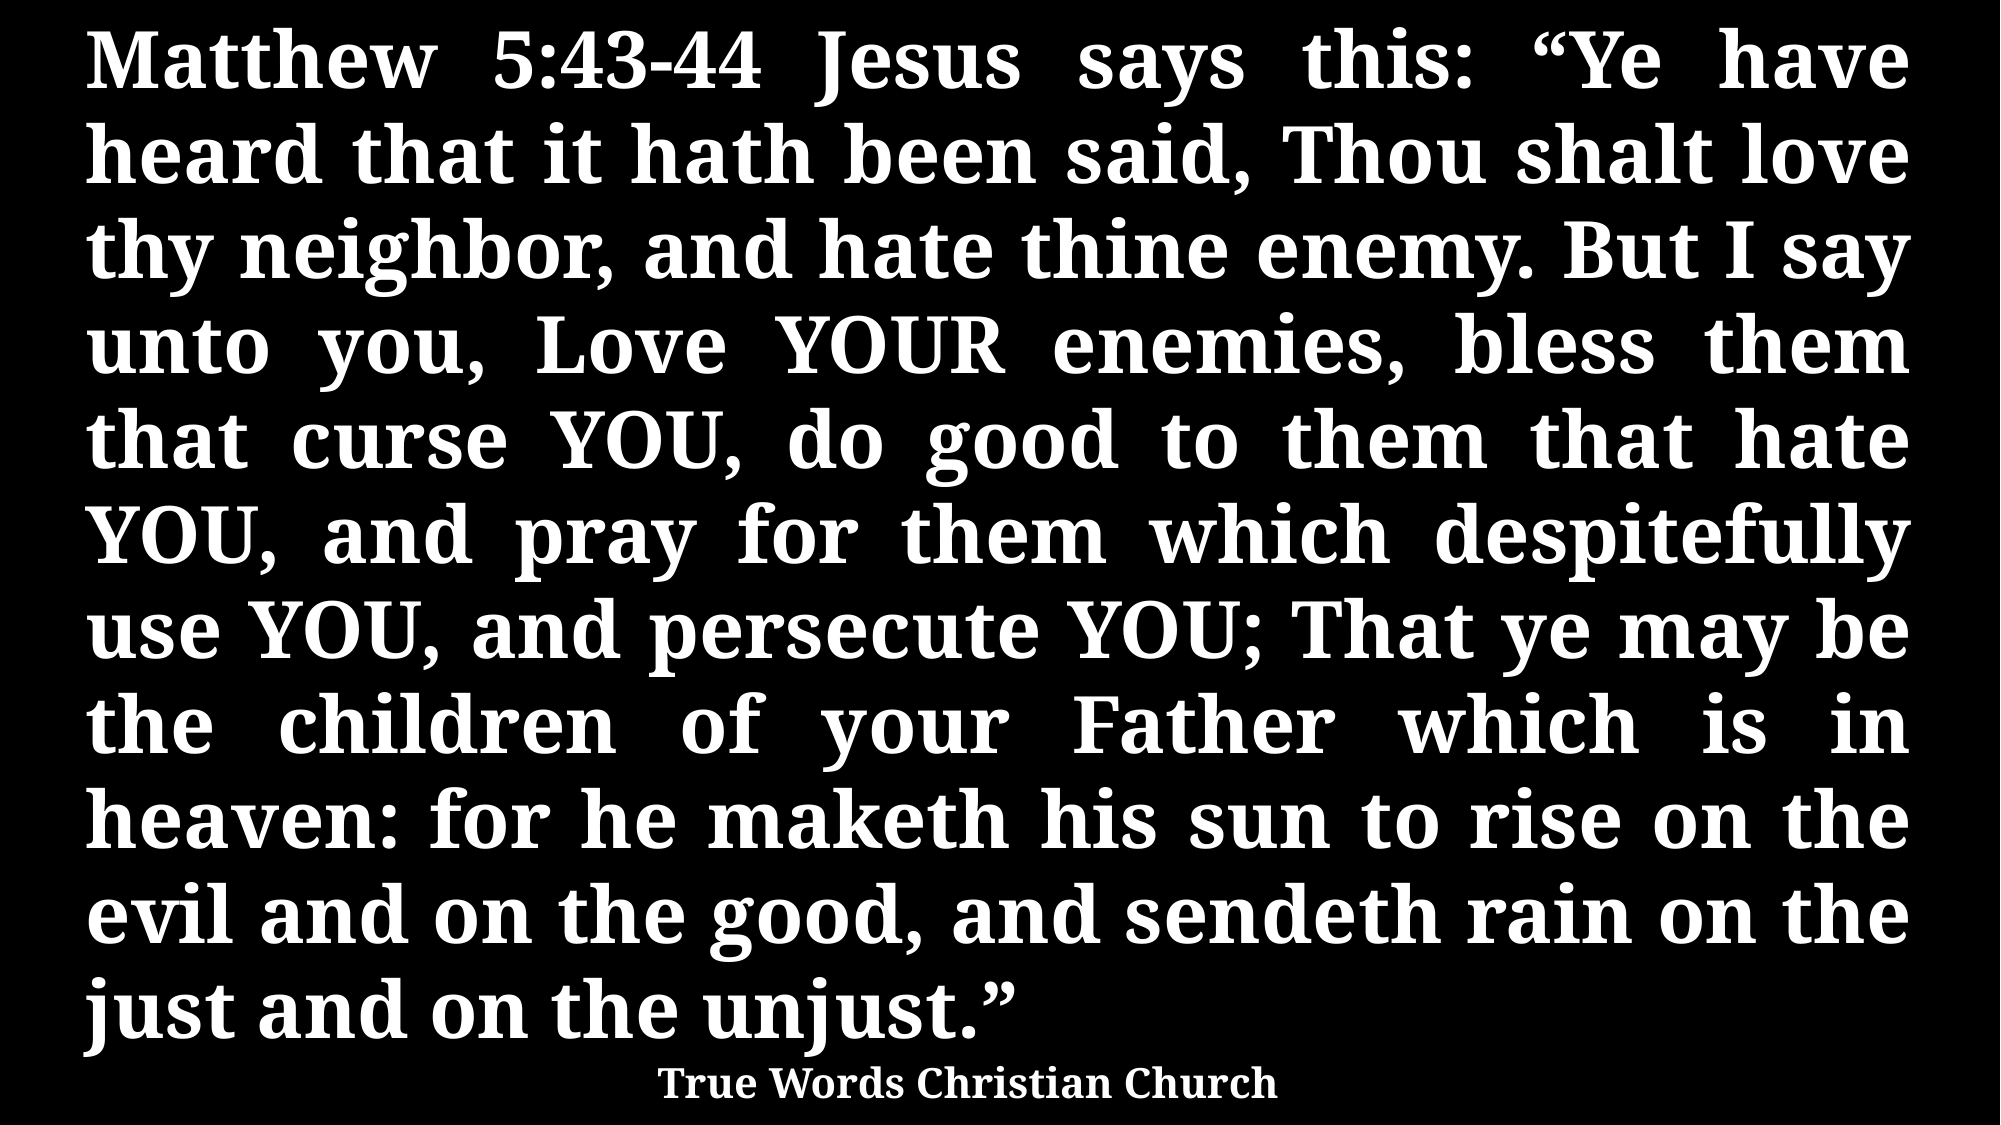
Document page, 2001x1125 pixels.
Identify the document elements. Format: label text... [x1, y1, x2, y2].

text_box True Words Christian Church [642, 1062, 1294, 1114]
text_box Matthew 5:43-44 Jesus says this: “Ye have heard that it hath been said, Thou shalt love thy neighbor, and hate thine enemy. But I say unto you, Love YOUR enemies, bless them that curse YOU, do good to them that hate YOU, and pray for them which despitefully use YOU, and persecute YOU; That ye may be the children of your Father which is in heaven: for he maketh his sun to rise on the evil and on the good, and sendeth rain on the just and on the unjust.” [71, 1, 1928, 1062]
